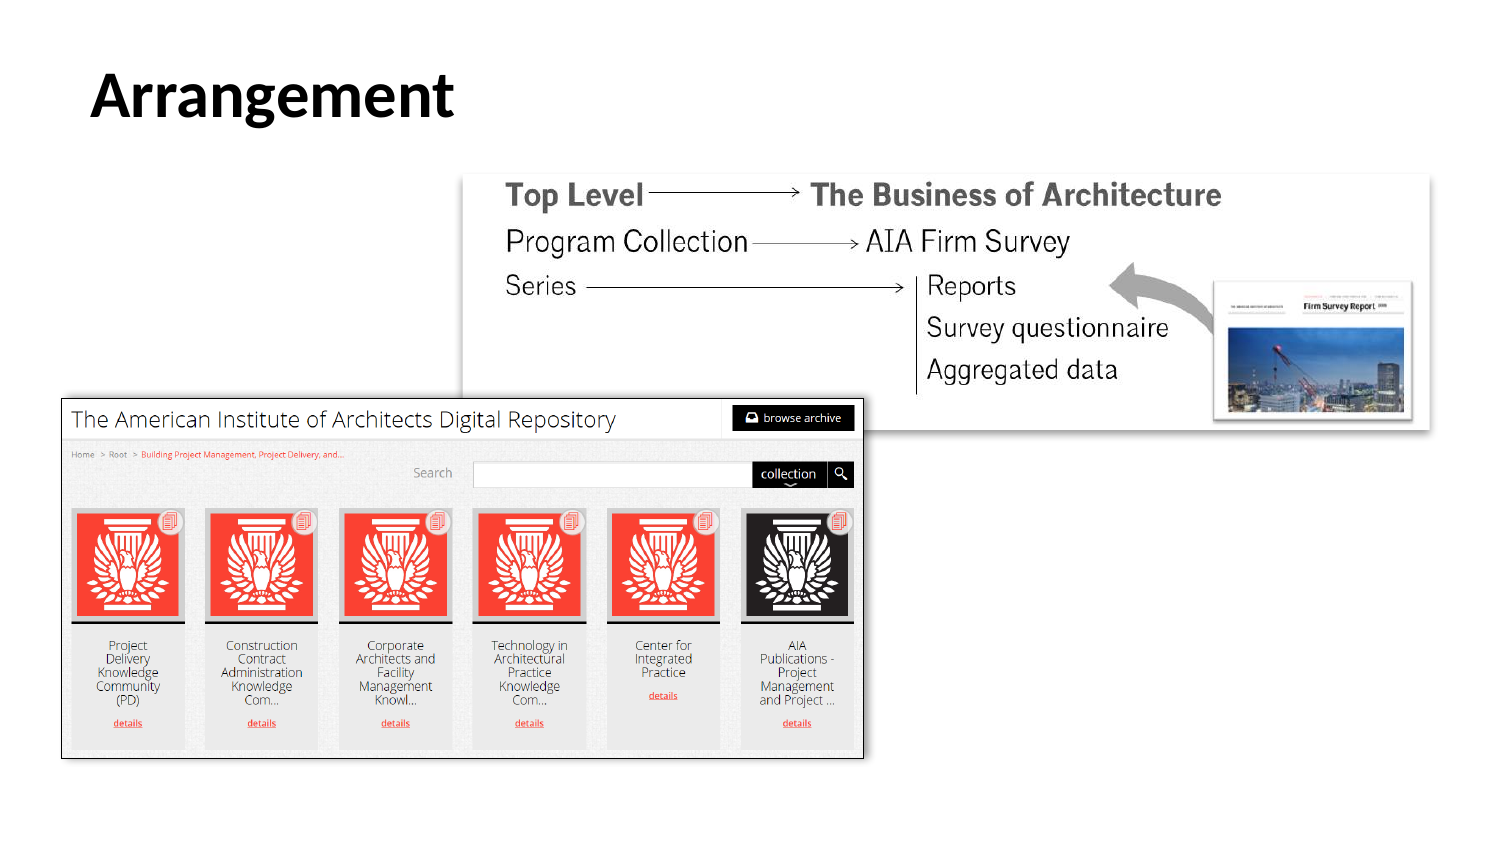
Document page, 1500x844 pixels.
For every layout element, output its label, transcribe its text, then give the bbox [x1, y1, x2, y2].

text_box [87, 384, 1450, 773]
picture [61, 173, 1430, 759]
title Arrangement [75, 33, 1425, 147]
